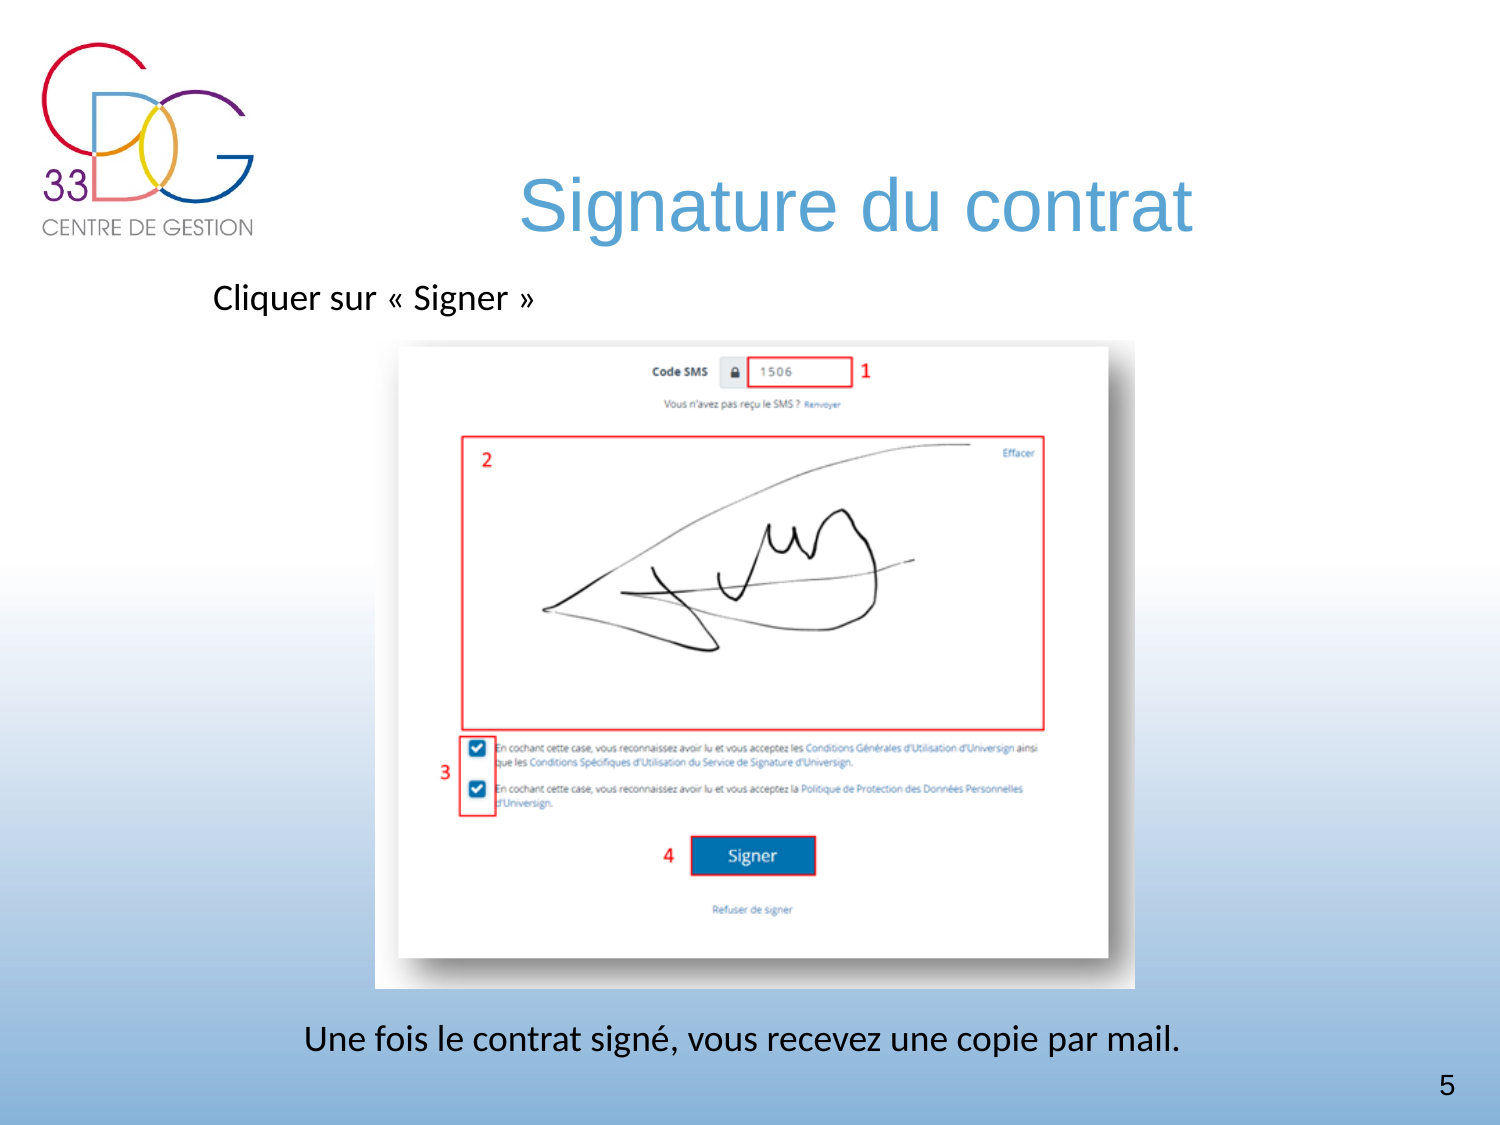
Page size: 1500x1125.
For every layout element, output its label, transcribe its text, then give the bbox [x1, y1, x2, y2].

slide_number 5 [1120, 1058, 1471, 1106]
picture [0, 0, 1500, 1125]
text_box Cliquer sur « Signer » [198, 265, 552, 326]
title Signature du contrat [312, 137, 1400, 266]
text_box Une fois le contrat signé, vous recevez une copie par mail. [289, 1002, 1247, 1066]
